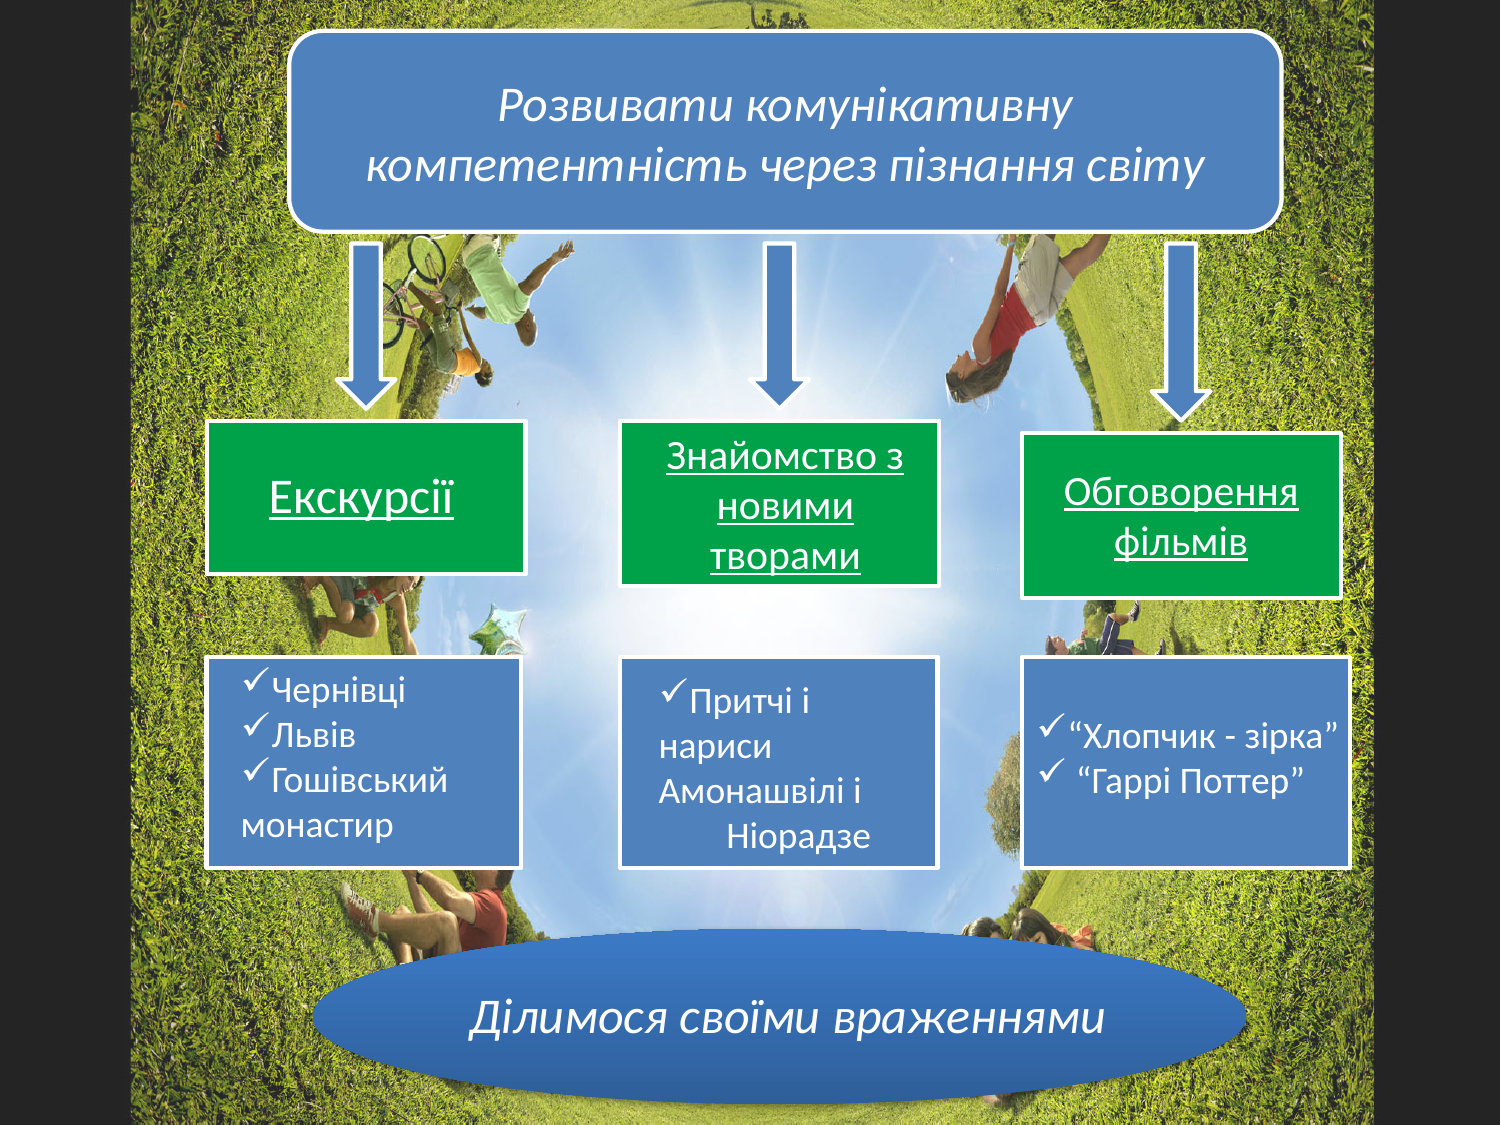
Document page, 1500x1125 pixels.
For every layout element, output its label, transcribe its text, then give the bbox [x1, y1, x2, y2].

text_box Розвивати комунікативну компетентність через пізнання світу [287, 28, 1284, 234]
text_box Ділимося своїми враженнями [454, 975, 1173, 1051]
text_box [1021, 656, 1367, 869]
text_box [312, 928, 1247, 1105]
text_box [619, 243, 940, 588]
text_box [1021, 243, 1341, 599]
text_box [619, 656, 938, 869]
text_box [206, 656, 530, 900]
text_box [206, 243, 526, 575]
